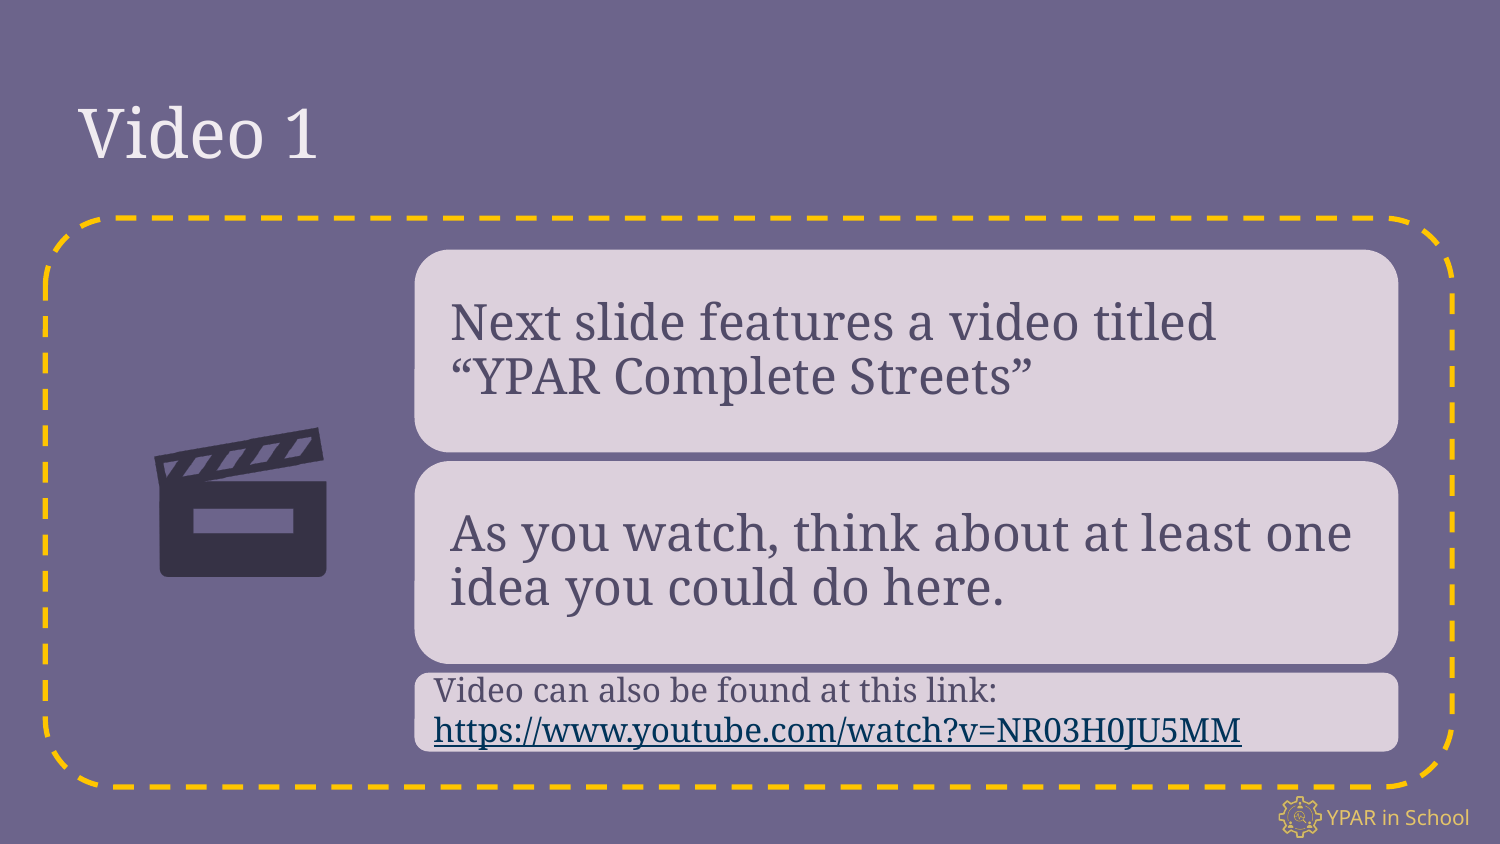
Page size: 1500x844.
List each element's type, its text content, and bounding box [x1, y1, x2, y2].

title Video 1 [63, 75, 1437, 188]
text_box [44, 217, 1454, 788]
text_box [416, 247, 1397, 754]
picture [140, 402, 340, 602]
